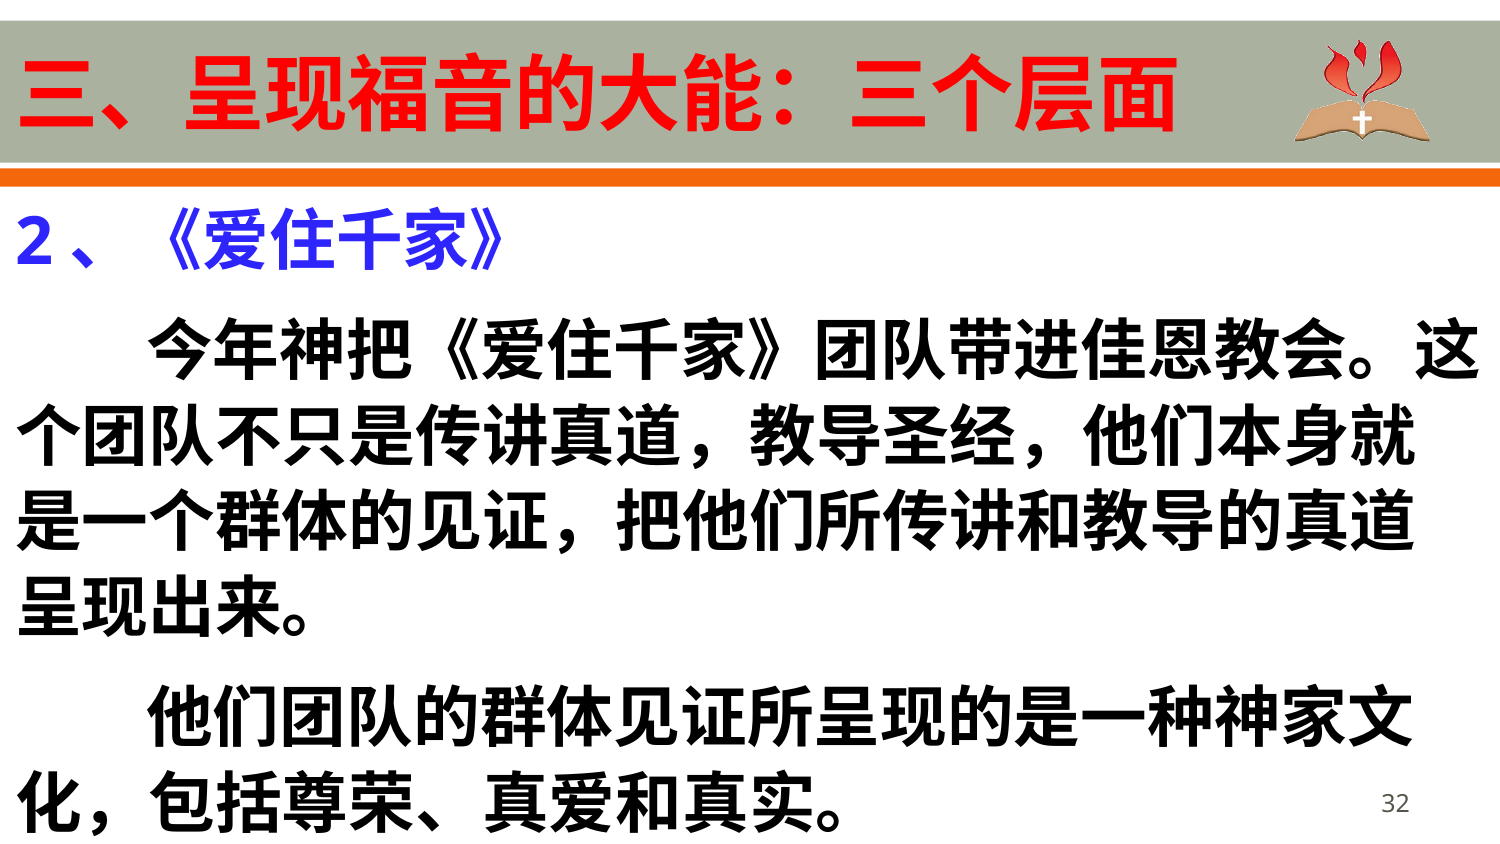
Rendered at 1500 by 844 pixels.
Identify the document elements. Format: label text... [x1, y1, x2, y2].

list 2、《爱住千家》 今年神把《爱住千家》团队带进佳恩教会。这个团队不只是传讲真道，教导圣经，他们本身就是一个群体的见证，把他们所传讲和教导的真道呈现出来。 他们团队的群体见证所呈现的是一种神家文化，包括尊荣、真爱和真实。 [0, 184, 1498, 844]
picture [1338, 35, 1434, 144]
title 三、呈现福音的大能：三个层面 [0, 22, 1338, 160]
slide_number 32 [1074, 782, 1425, 827]
